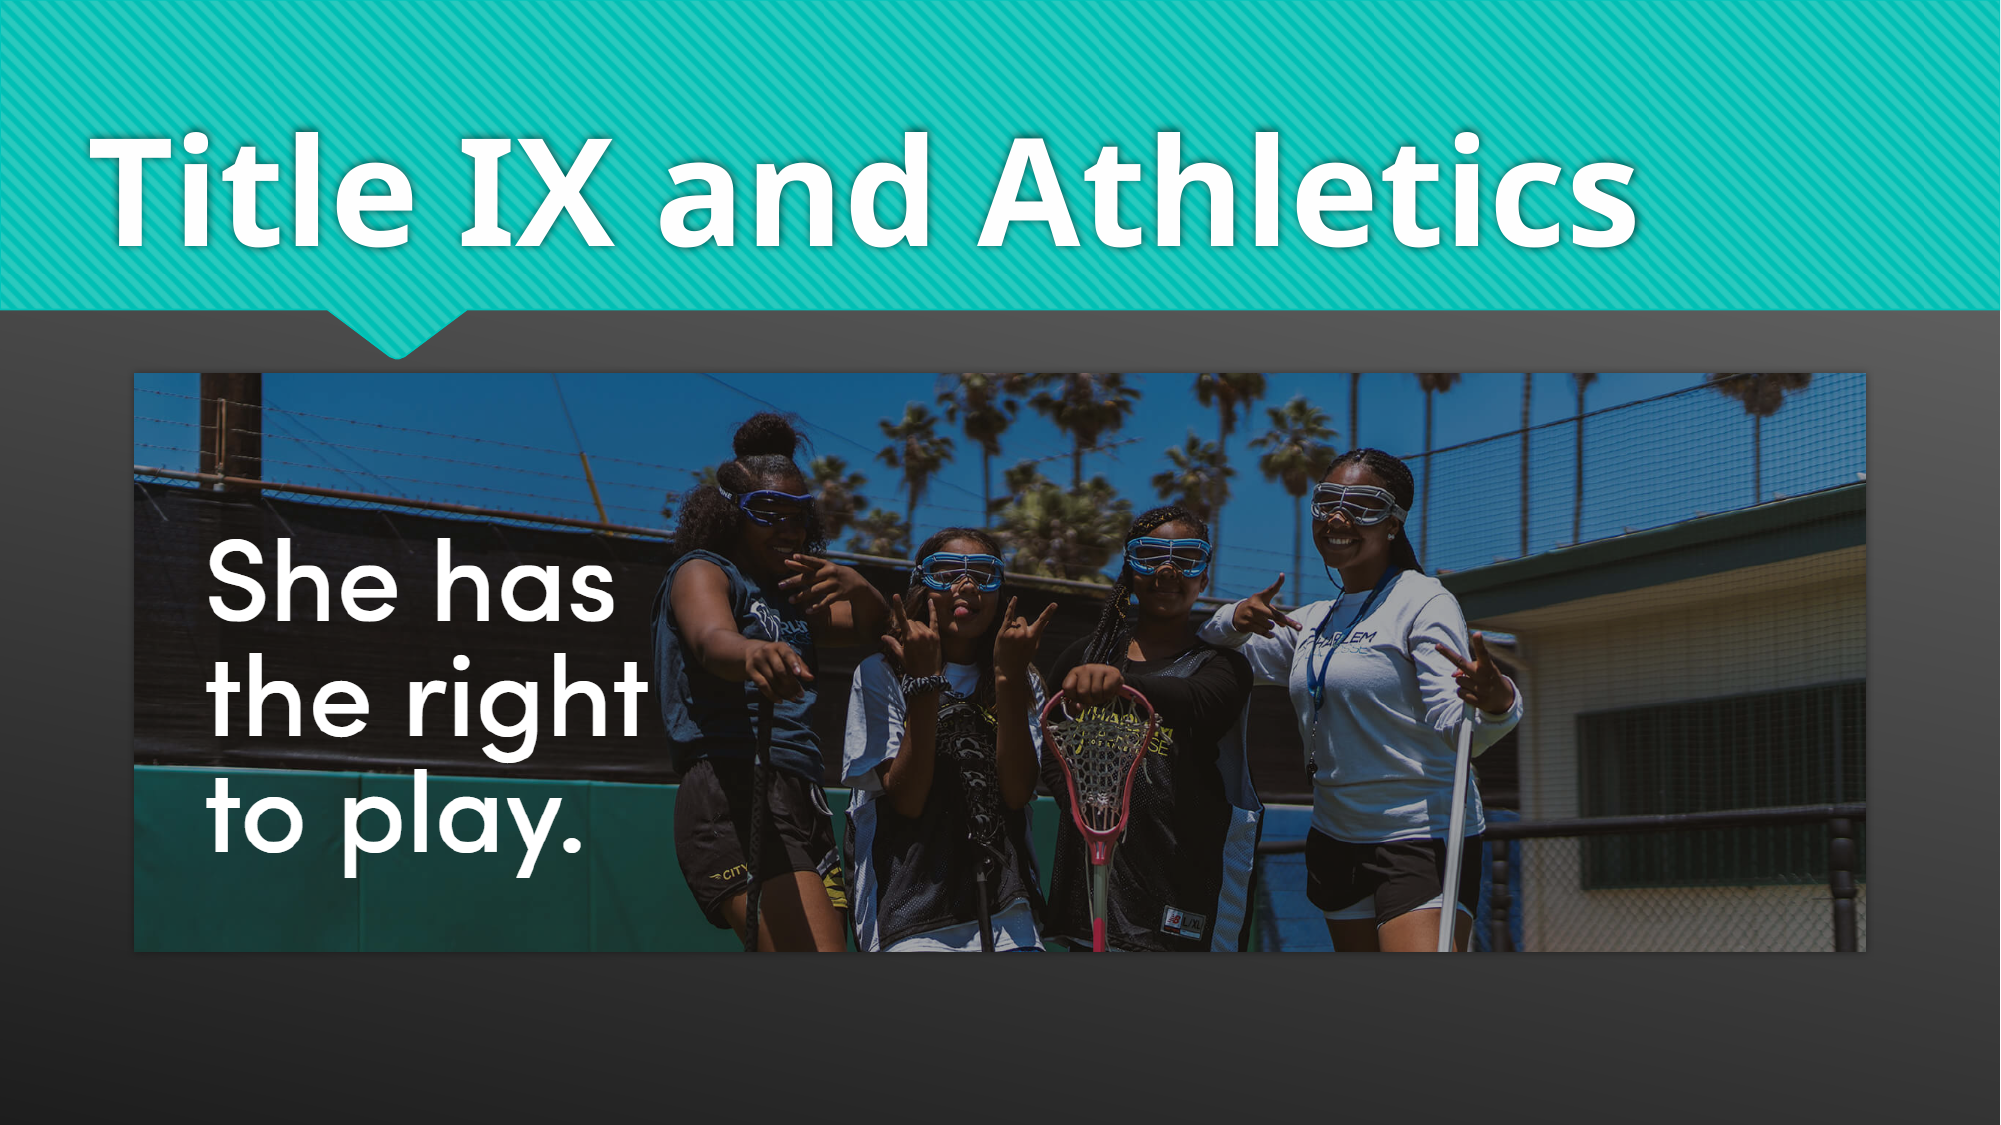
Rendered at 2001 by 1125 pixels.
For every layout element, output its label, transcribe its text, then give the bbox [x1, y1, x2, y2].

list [134, 373, 1866, 953]
title Title IX and Athletics [71, 39, 1960, 287]
